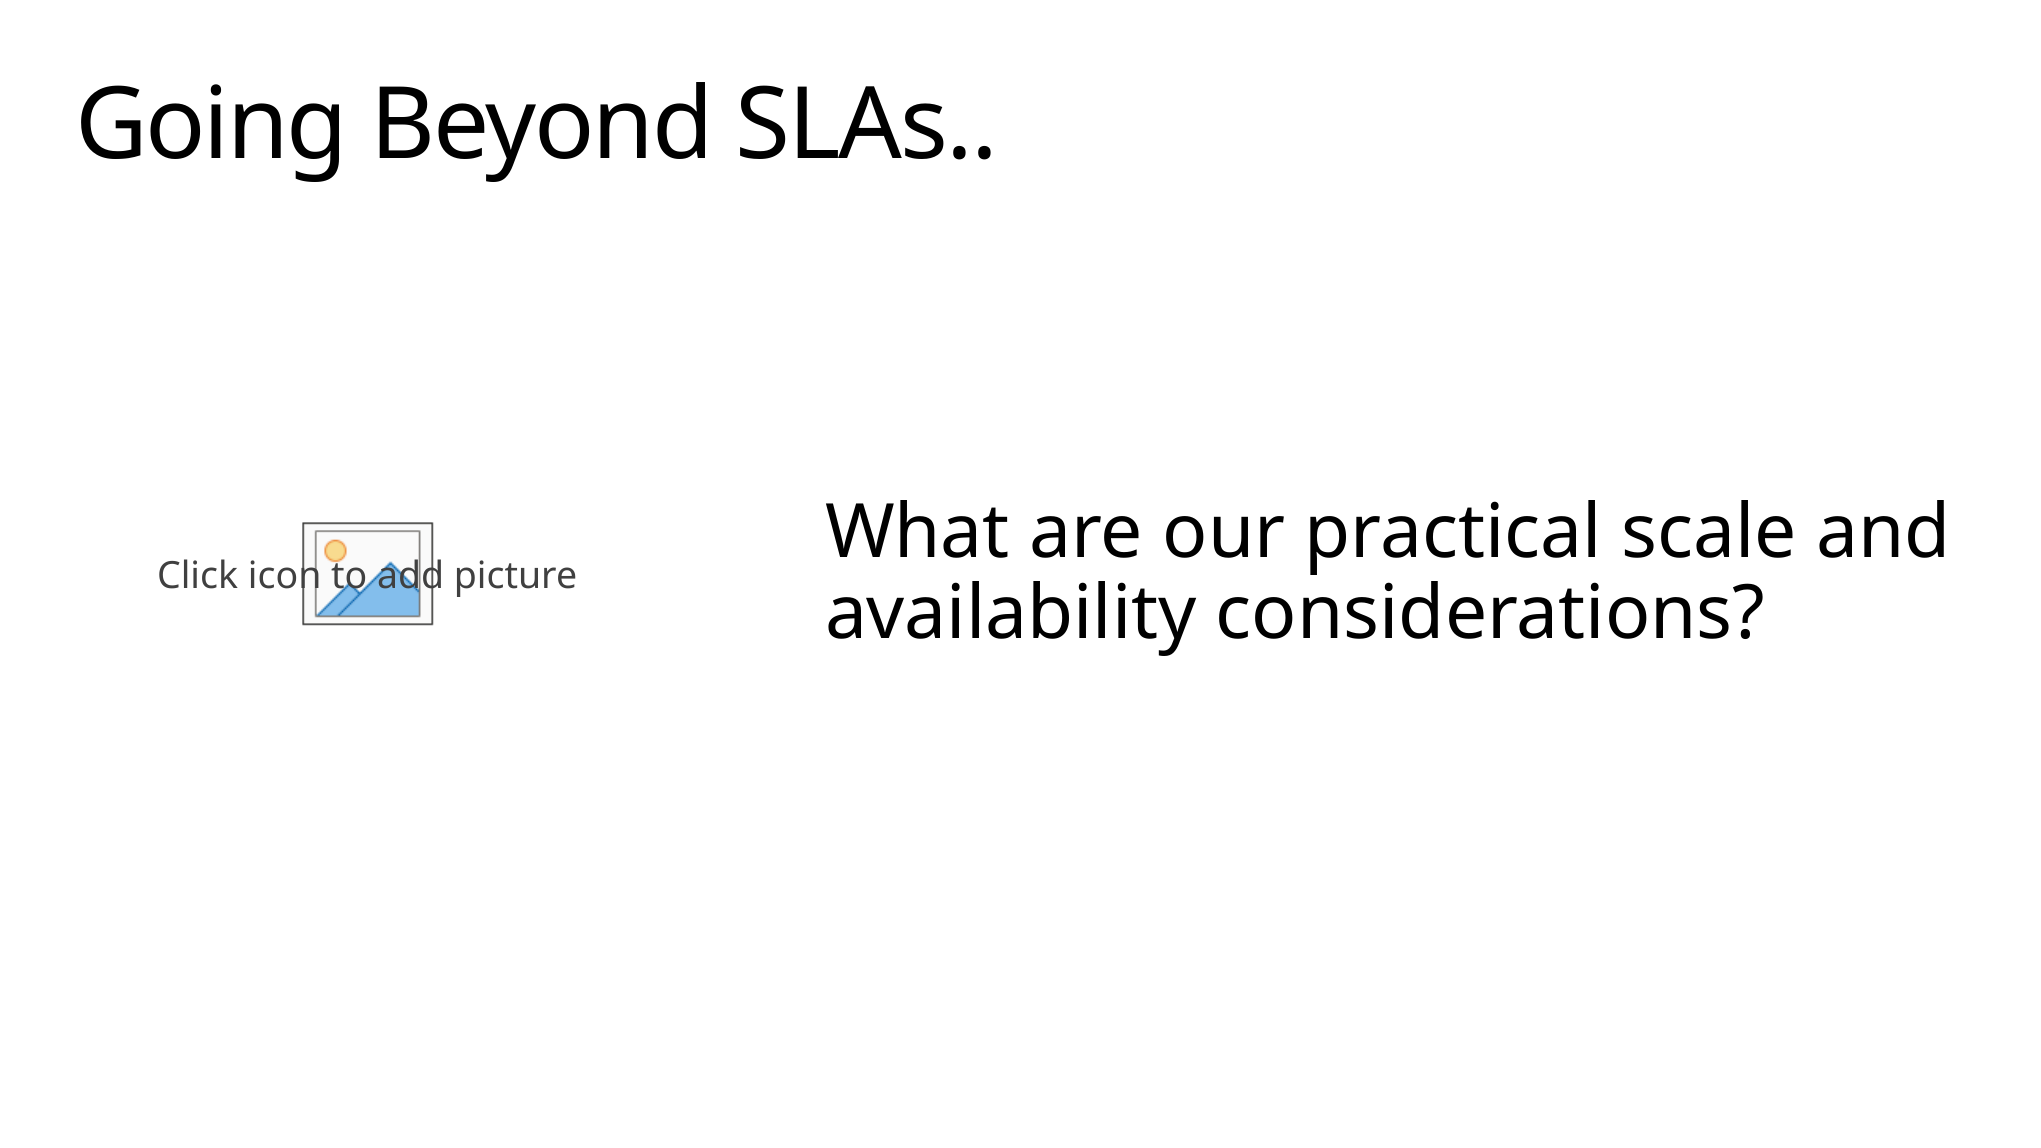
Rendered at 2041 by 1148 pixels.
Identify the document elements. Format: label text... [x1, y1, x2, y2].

picture [44, 251, 691, 896]
list What are our practical scale and availability considerations? [795, 498, 1996, 649]
title Going Beyond SLAs.. [45, 48, 1996, 199]
